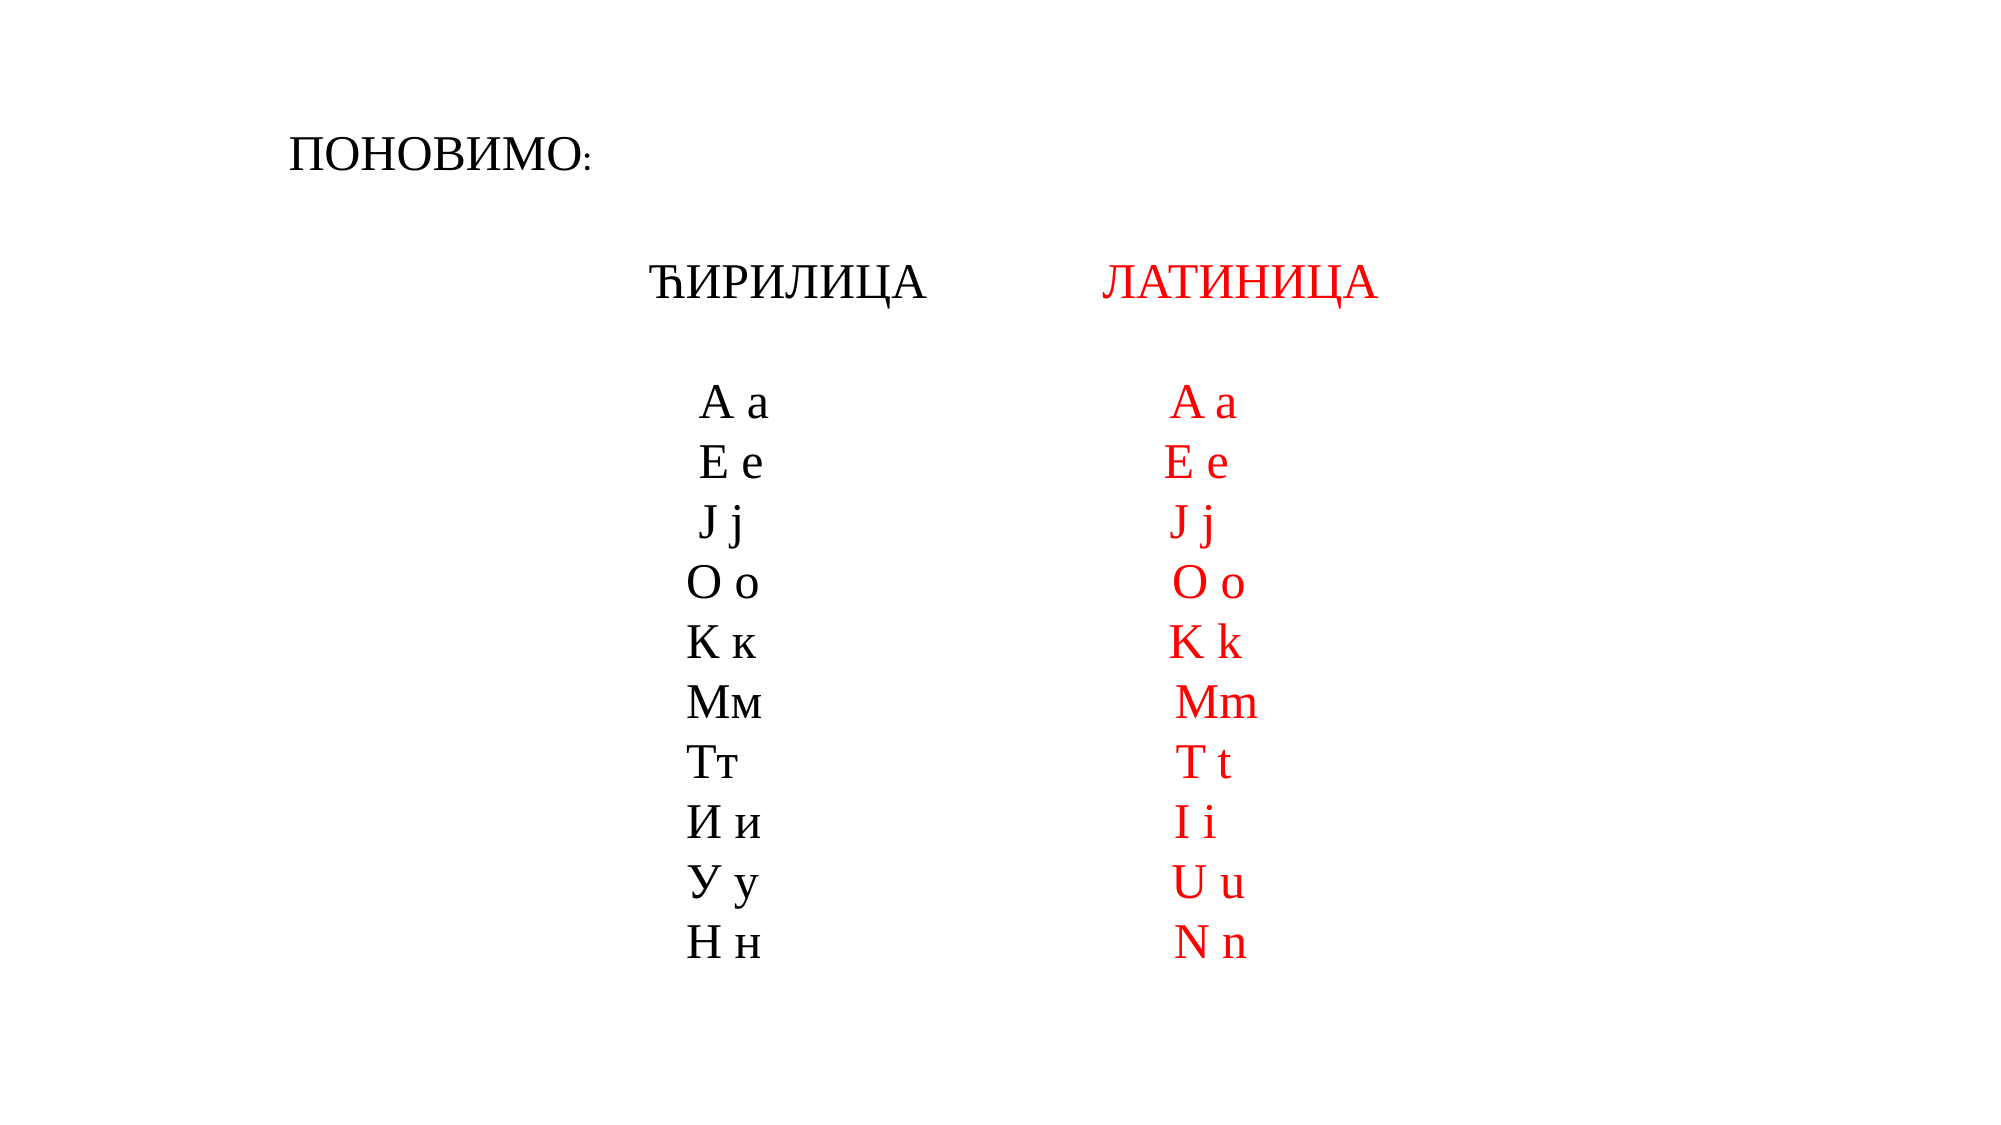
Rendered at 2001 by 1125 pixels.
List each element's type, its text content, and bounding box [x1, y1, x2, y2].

text_box ЋИРИЛИЦА ЛАТИНИЦА А а A a Е е E e Ј ј J j О о O o К к K k Мм Mm Тт T t И и I i У у U u Н н N n [633, 240, 1450, 976]
text_box ПОНОВИМО: [273, 112, 608, 188]
